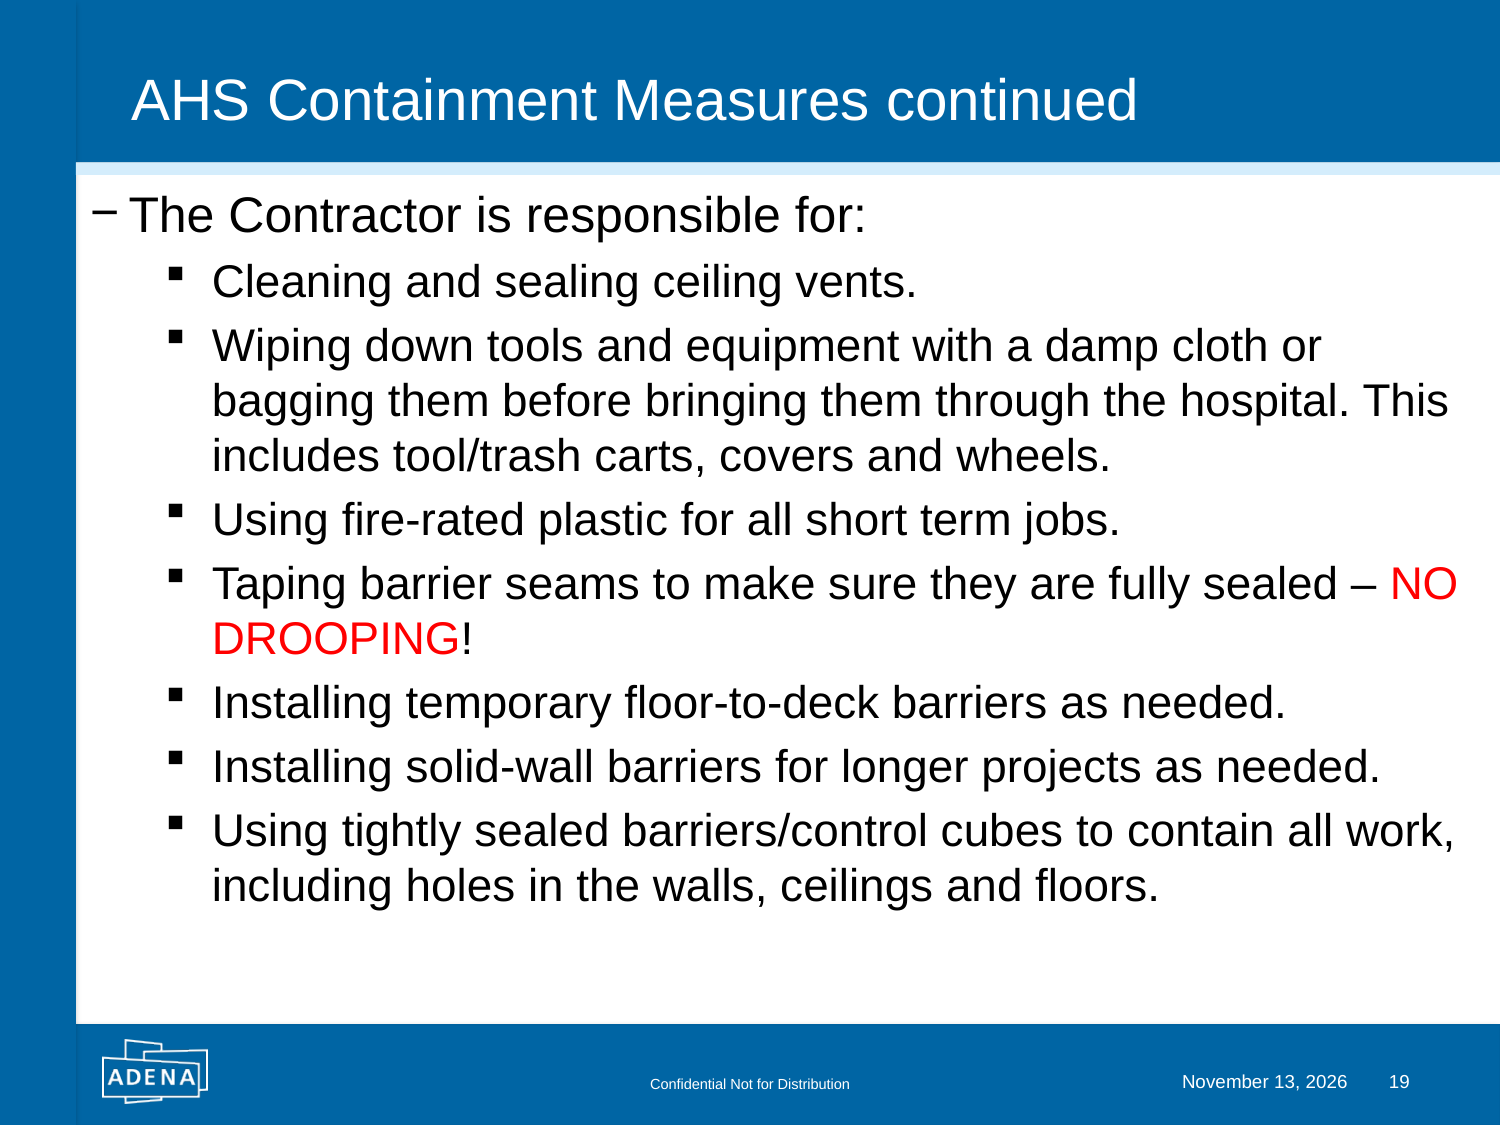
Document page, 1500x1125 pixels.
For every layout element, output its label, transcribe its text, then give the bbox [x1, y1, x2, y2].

picture [102, 1039, 208, 1104]
list The Contractor is responsible for: Cleaning and sealing ceiling vents. Wiping down tools and equipment with a damp cloth or bagging them before bringing them through the hospital. This includes tool/trash carts, covers and wheels. Using fire-rated plastic for all short term jobs. Taping barrier seams to make sure they are fully sealed – NO DROOPING! Installing temporary floor-to-deck barriers as needed. Installing solid-wall barriers for longer projects as needed. Using tightly sealed barriers/control cubes to contain all work, including holes in the walls, ceilings and floors. [75, 174, 1475, 1025]
title AHS Containment Measures continued [116, 18, 1425, 175]
